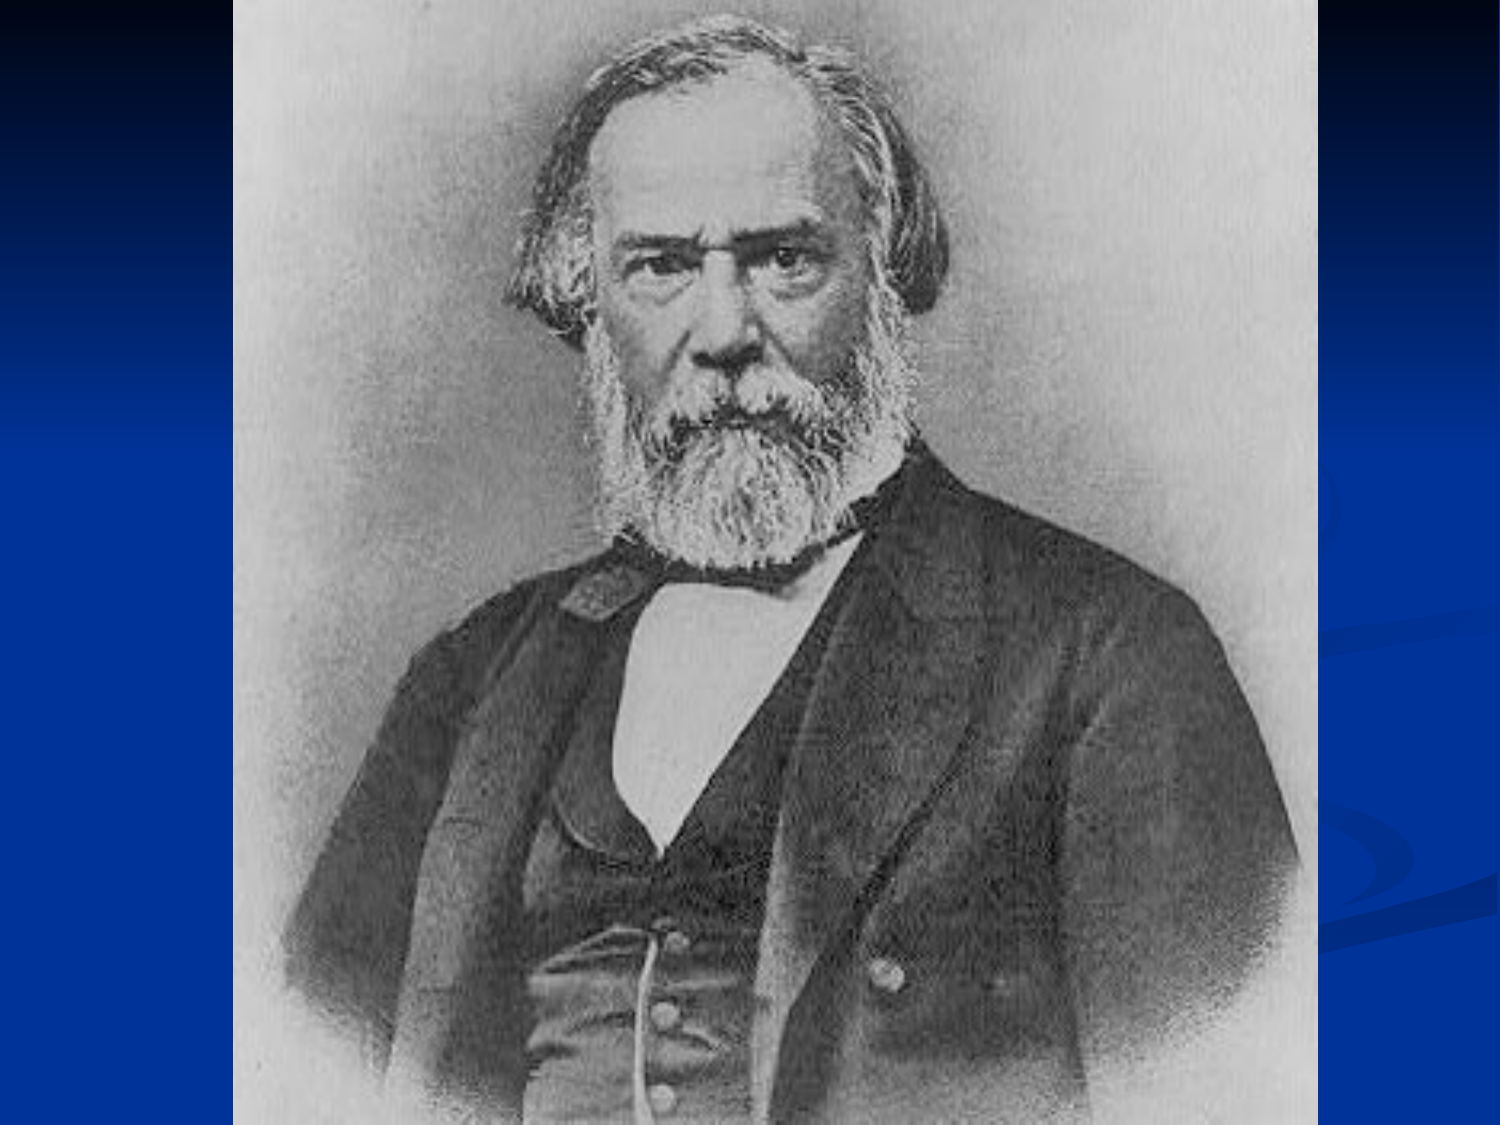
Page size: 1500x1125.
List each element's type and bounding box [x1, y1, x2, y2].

picture [233, 0, 1318, 1125]
